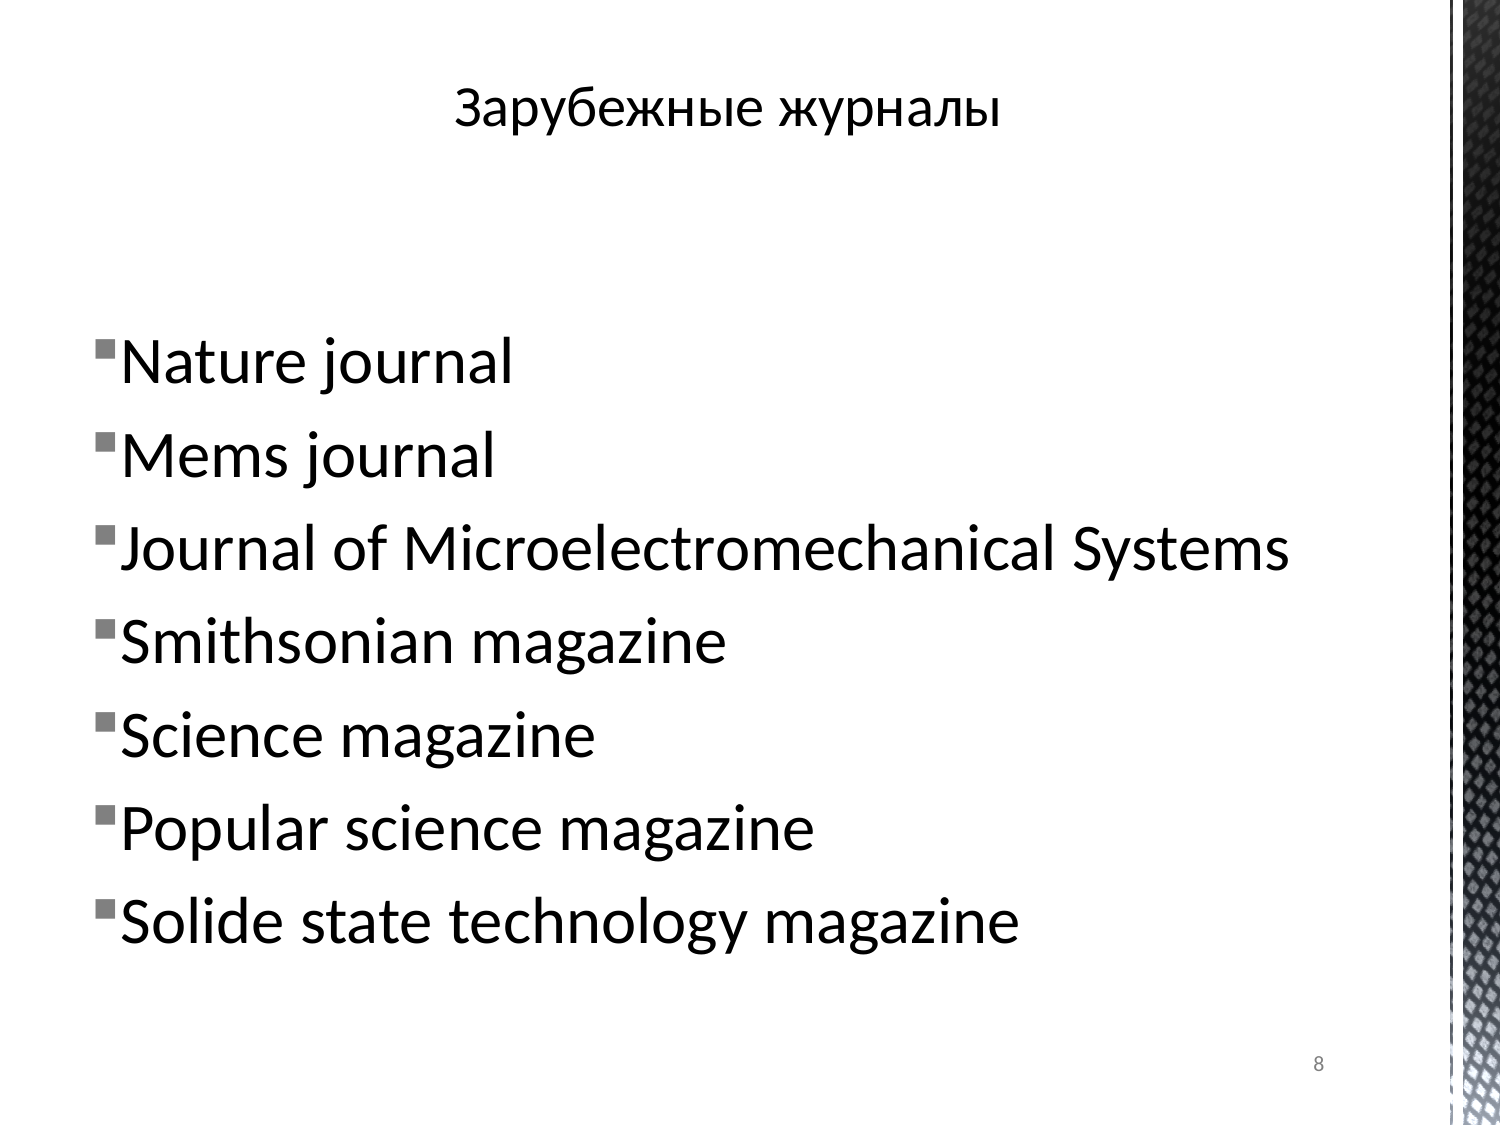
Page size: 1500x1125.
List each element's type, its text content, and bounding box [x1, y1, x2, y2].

picture [1447, 0, 1500, 1125]
slide_number 8 [1275, 1050, 1363, 1075]
list Nature journal Mems journal Journal of Microelectromechanical Systems Smithsonian magazine Science magazine Popular science magazine Solide state technology magazine [75, 314, 1376, 1013]
title Зарубежные журналы [206, 30, 1251, 176]
